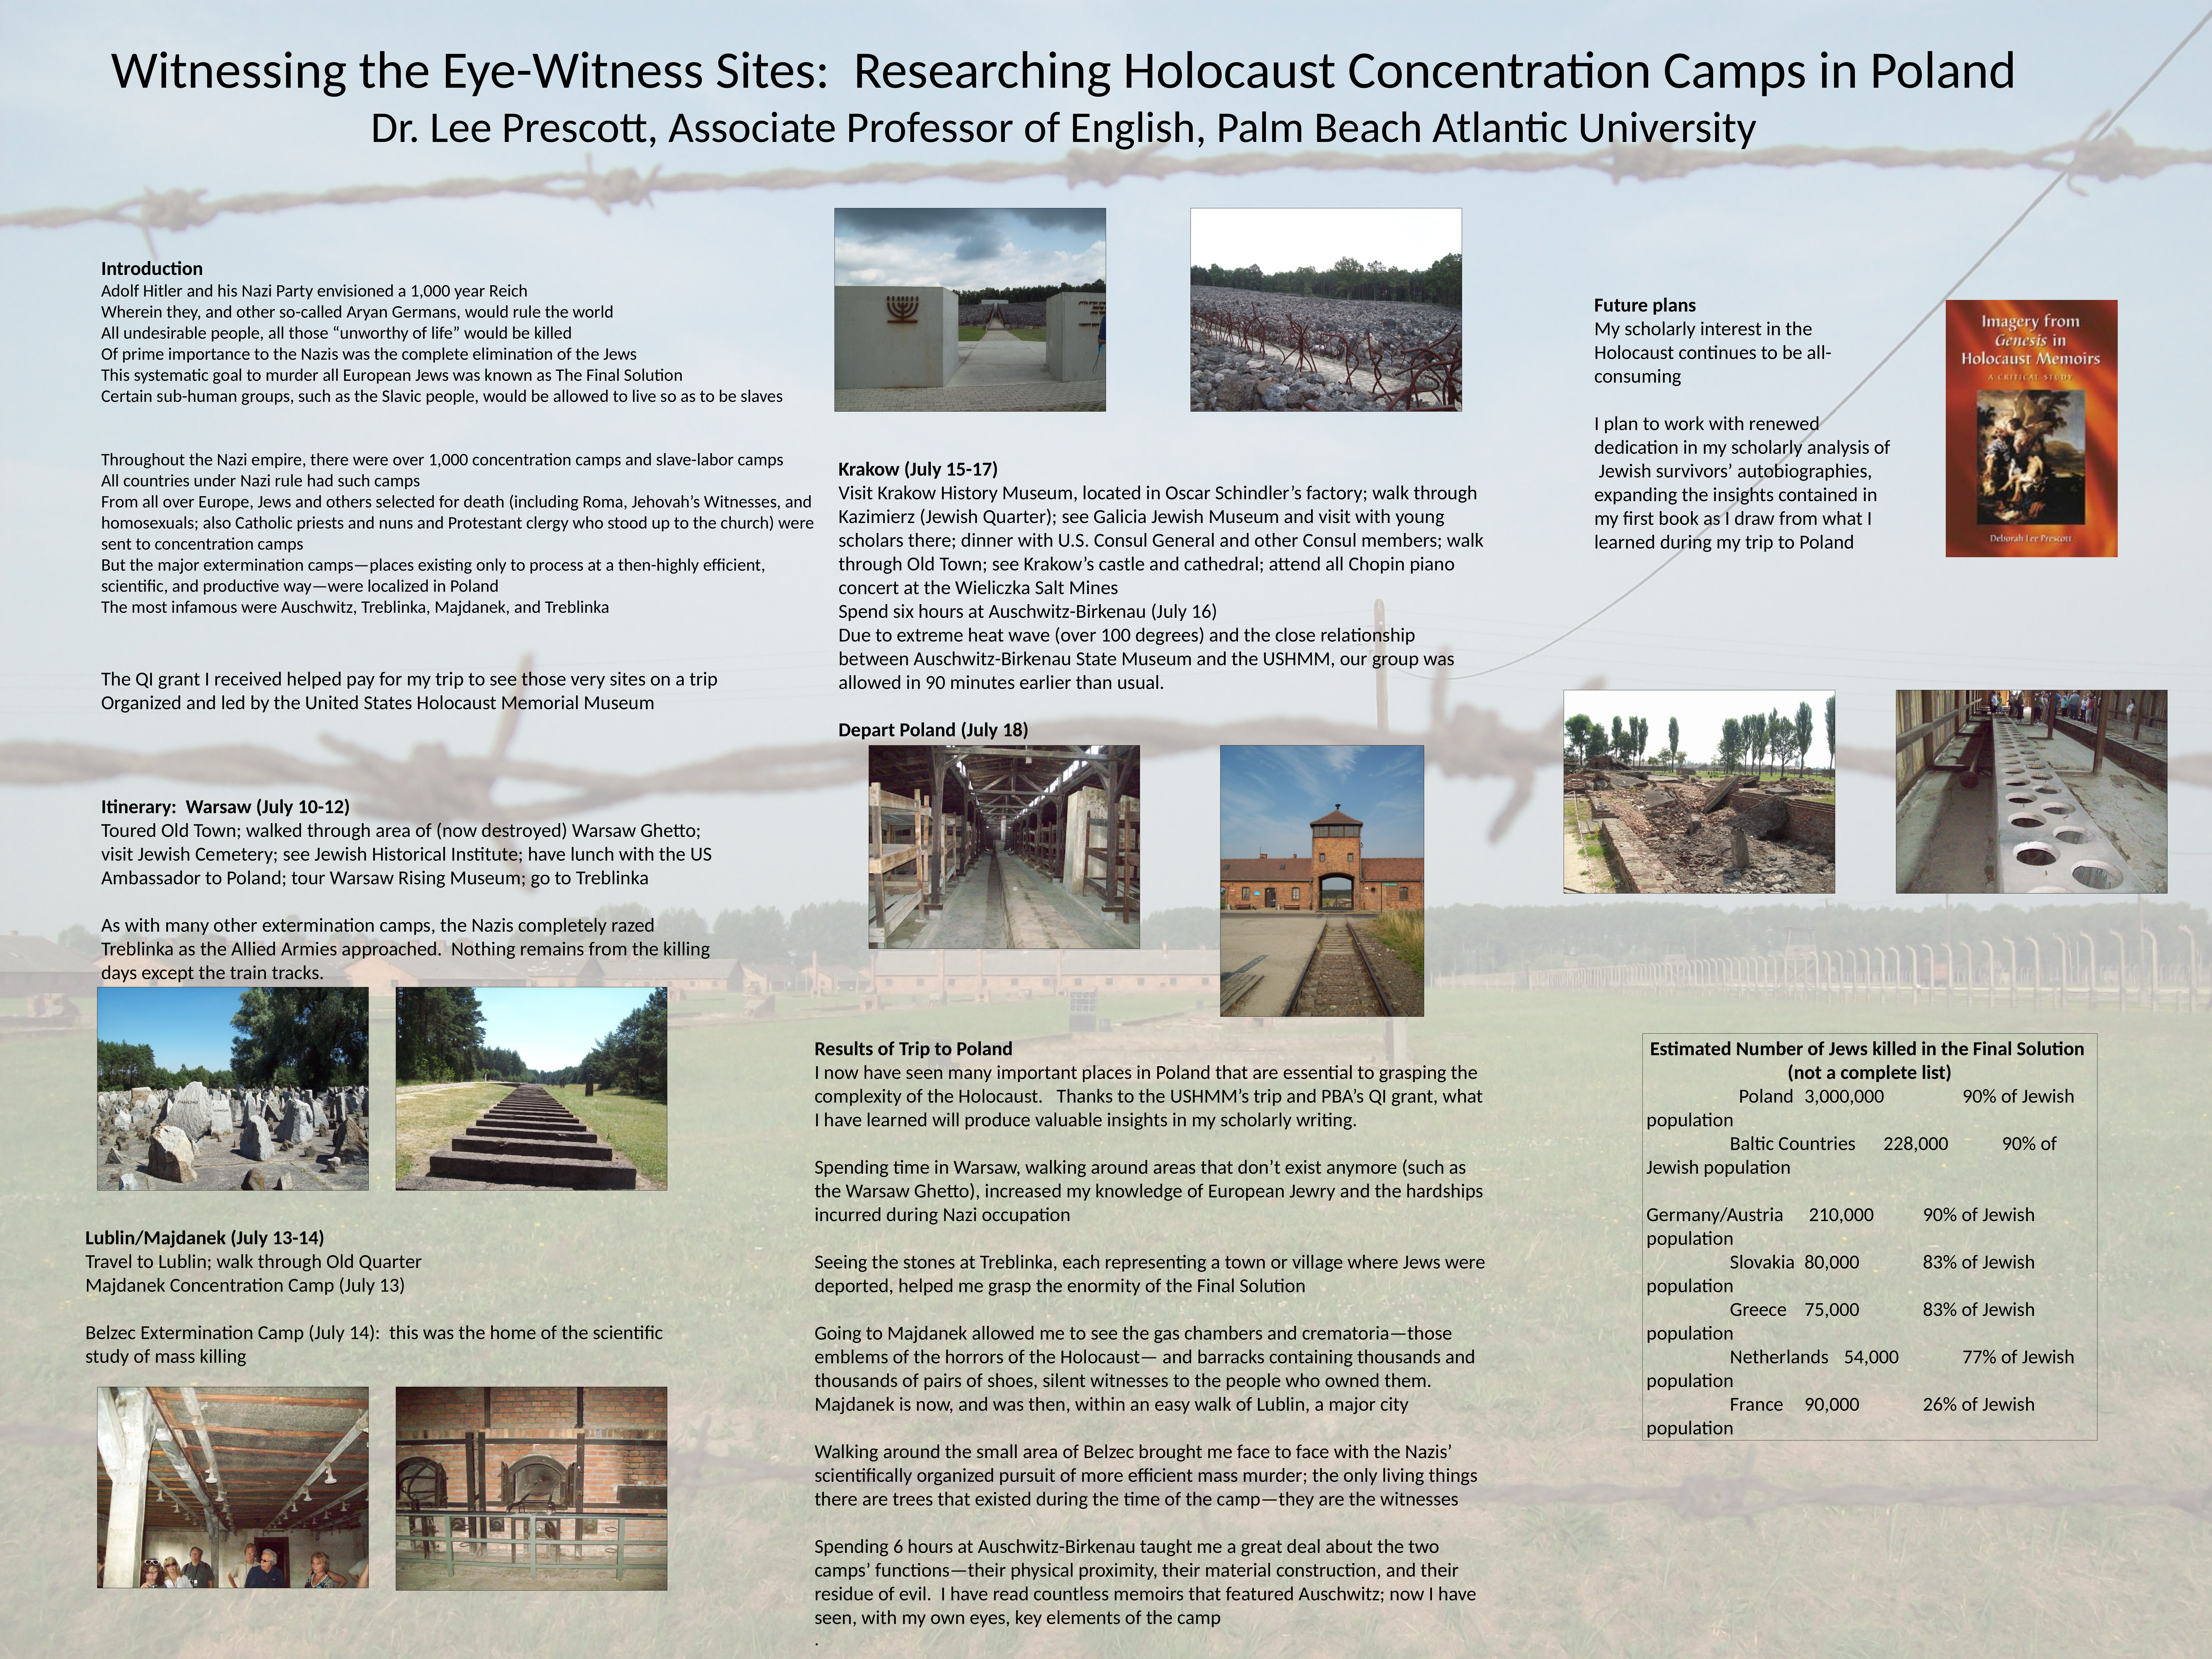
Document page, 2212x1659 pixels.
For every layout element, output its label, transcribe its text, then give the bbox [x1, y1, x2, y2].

picture [1190, 208, 1462, 412]
text_box Future plans My scholarly interest in the Holocaust continues to be all-consuming I plan to work with renewed dedication in my scholarly analysis of Jewish survivors’ autobiographies, expanding the insights contained in my first book as I draw from what I learned during my trip to Poland [1590, 290, 1896, 555]
picture [97, 1387, 369, 1588]
text_box Throughout the Nazi empire, there were over 1,000 concentration camps and slave-labor camps All countries under Nazi rule had such camps From all over Europe, Jews and others selected for death (including Roma, Jehovah’s Witnesses, and homosexuals; also Catholic priests and nuns and Protestant clergy who stood up to the church) were sent to concentration camps But the major extermination camps—places existing only to process at a then-highly efficient, scientific, and productive way—were localized in Poland The most infamous were Auschwitz, Treblinka, Majdanek, and Treblinka [97, 446, 836, 619]
picture [1946, 300, 2118, 557]
picture [1220, 745, 1424, 1017]
text_box Estimated Number of Jews killed in the Final Solution (not a complete list) Poland 3,000,000 90% of Jewish population Baltic Countries 228,000 90% of Jewish population Germany/Austria 210,000 90% of Jewish population Slovakia 80,000 83% of Jewish population Greece 75,000 83% of Jewish population Netherlands 54,000 77% of Jewish population France 90,000 26% of Jewish population [1642, 1033, 2097, 1440]
text_box Introduction Adolf Hitler and his Nazi Party envisioned a 1,000 year Reich Wherein they, and other so-called Aryan Germans, would rule the world All undesirable people, all those “unworthy of life” would be killed Of prime importance to the Nazis was the complete elimination of the Jews This systematic goal to murder all European Jews was known as The Final Solution Certain sub-human groups, such as the Slavic people, would be allowed to live so as to be slaves [97, 253, 869, 450]
picture [1564, 690, 1835, 893]
text_box Witnessing the Eye-Witness Sites: Researching Holocaust Concentration Camps in Poland Dr. Lee Prescott, Associate Professor of English, Palm Beach Atlantic University [97, 33, 2032, 153]
picture [835, 208, 1106, 412]
text_box Lublin/Majdanek (July 13-14) Travel to Lublin; walk through Old Quarter Majdanek Concentration Camp (July 13) Belzec Extermination Camp (July 14): this was the home of the scientific study of mass killing [81, 1223, 710, 1432]
text_box Krakow (July 15-17) Visit Krakow History Museum, located in Oscar Schindler’s factory; walk through Kazimierz (Jewish Quarter); see Galicia Jewish Museum and visit with young scholars there; dinner with U.S. Consul General and other Consul members; walk through Old Town; see Krakow’s castle and cathedral; attend all Chopin piano concert at the Wieliczka Salt Mines Spend six hours at Auschwitz-Birkenau (July 16) Due to extreme heat wave (over 100 degrees) and the close relationship between Auschwitz-Birkenau State Museum and the USHMM, our group was allowed in 90 minutes earlier than usual. Depart Poland (July 18) [835, 454, 1493, 743]
text_box Itinerary: Warsaw (July 10-12) Toured Old Town; walked through area of (now destroyed) Warsaw Ghetto; visit Jewish Cemetery; see Jewish Historical Institute; have lunch with the US Ambassador to Poland; tour Warsaw Rising Museum; go to Treblinka As with many other extermination camps, the Nazis completely razed Treblinka as the Allied Armies approached. Nothing remains from the killing days except the train tracks. [97, 792, 726, 985]
picture [1896, 690, 2167, 893]
picture [396, 1387, 667, 1591]
picture [868, 745, 1140, 949]
picture [97, 987, 369, 1191]
text_box The QI grant I received helped pay for my trip to see those very sites on a trip Organized and led by the United States Holocaust Memorial Museum [97, 664, 835, 715]
text_box Results of Trip to Poland I now have seen many important places in Poland that are essential to grasping the complexity of the Holocaust. Thanks to the USHMM’s trip and PBA’s QI grant, what I have learned will produce valuable insights in my scholarly writing. Spending time in Warsaw, walking around areas that don’t exist anymore (such as the Warsaw Ghetto), increased my knowledge of European Jewry and the hardships incurred during Nazi occupation Seeing the stones at Treblinka, each representing a town or village where Jews were deported, helped me grasp the enormity of the Final Solution Going to Majdanek allowed me to see the gas chambers and crematoria—those emblems of the horrors of the Holocaust— and barracks containing thousands and thousands of pairs of shoes, silent witnesses to the people who owned them. Majdanek is now, and was then, within an easy walk of Lublin, a major city Walking around the small area of Belzec brought me face to face with the Nazis’ scientifically organized pursuit of more efficient mass murder; the only living things there are trees that existed during the time of the camp—they are the witnesses Spending 6 hours at Auschwitz-Birkenau taught me a great deal about the two camps’ functions—their physical proximity, their material construction, and their residue of evil. I have read countless memoirs that featured Auschwitz; now I have seen, with my own eyes, key elements of the camp . [811, 1033, 1493, 1651]
picture [396, 987, 667, 1191]
